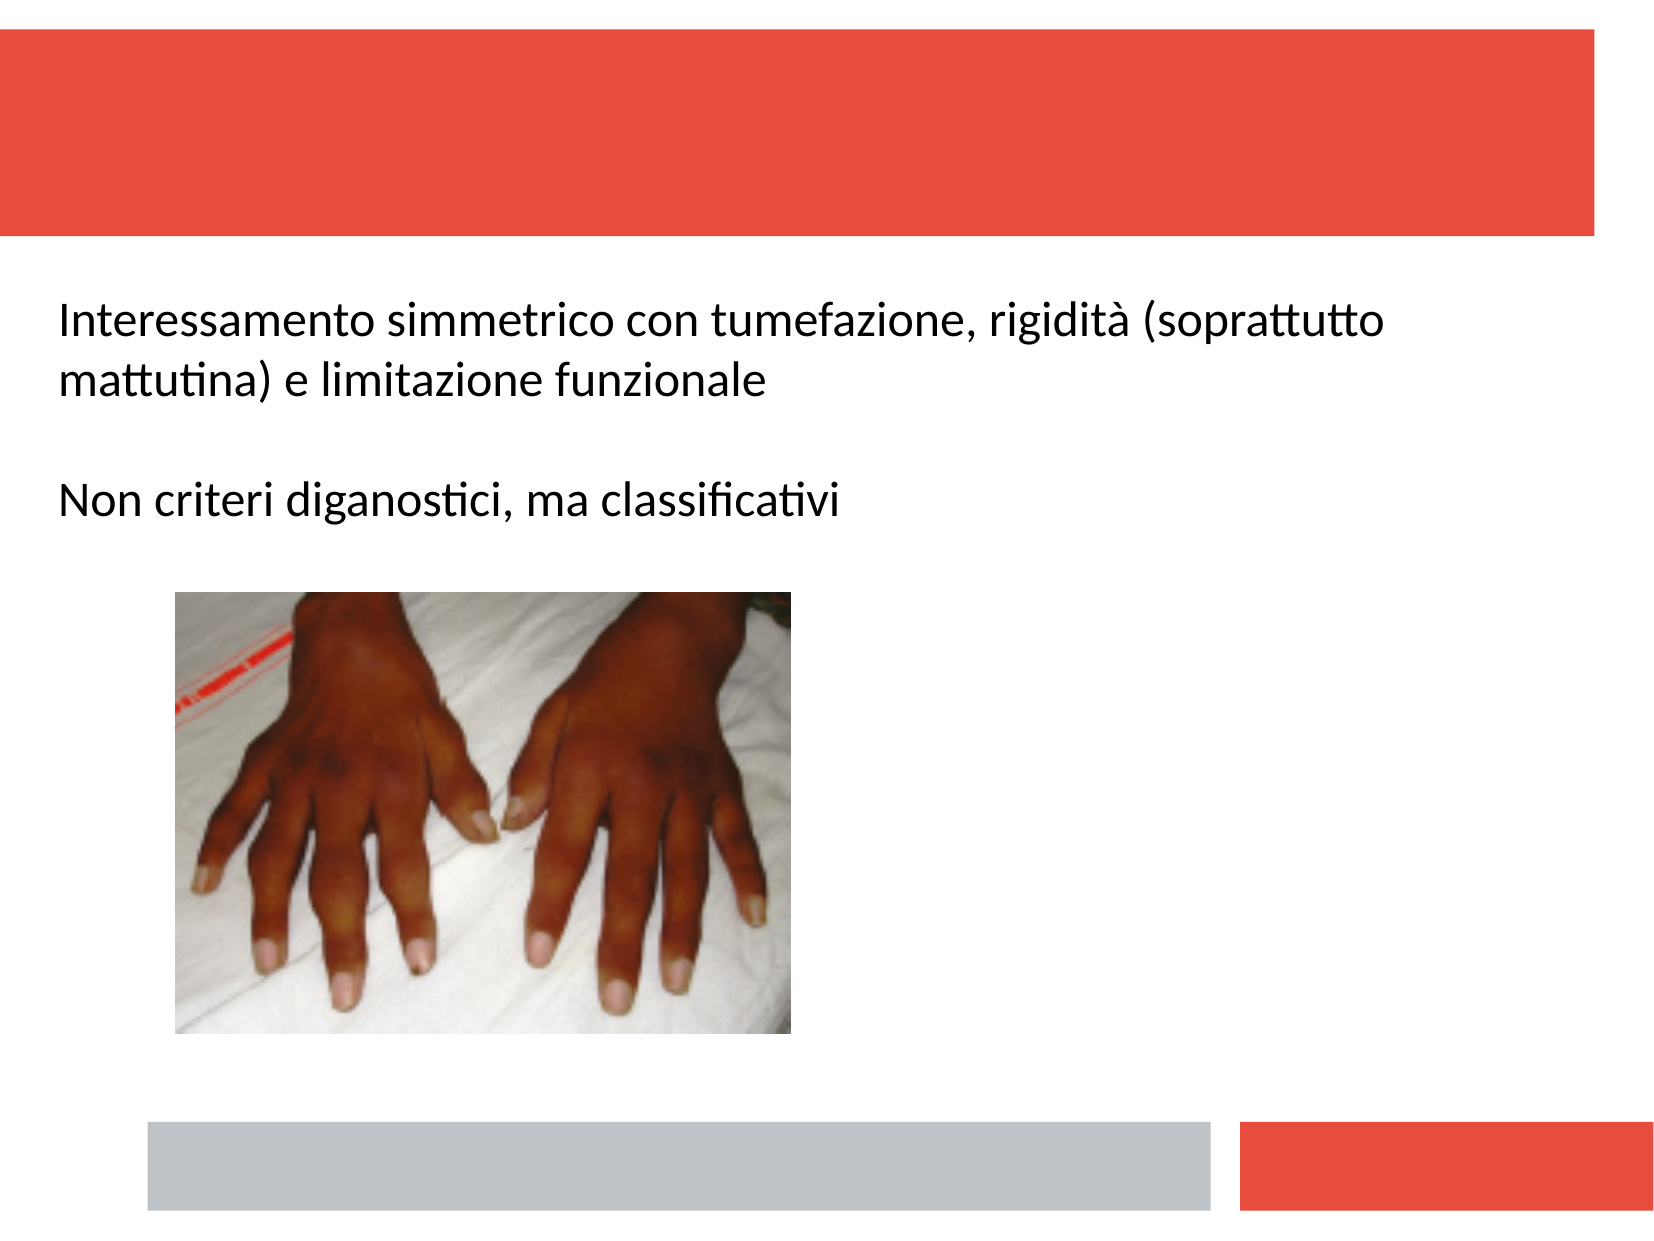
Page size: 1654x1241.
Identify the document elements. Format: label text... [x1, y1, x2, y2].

text_box Interessamento simmetrico con tumefazione, rigidità (soprattutto mattutina) e limitazione funzionale Non criteri diganostici, ma classificativi [43, 279, 1611, 534]
picture [175, 592, 791, 1034]
